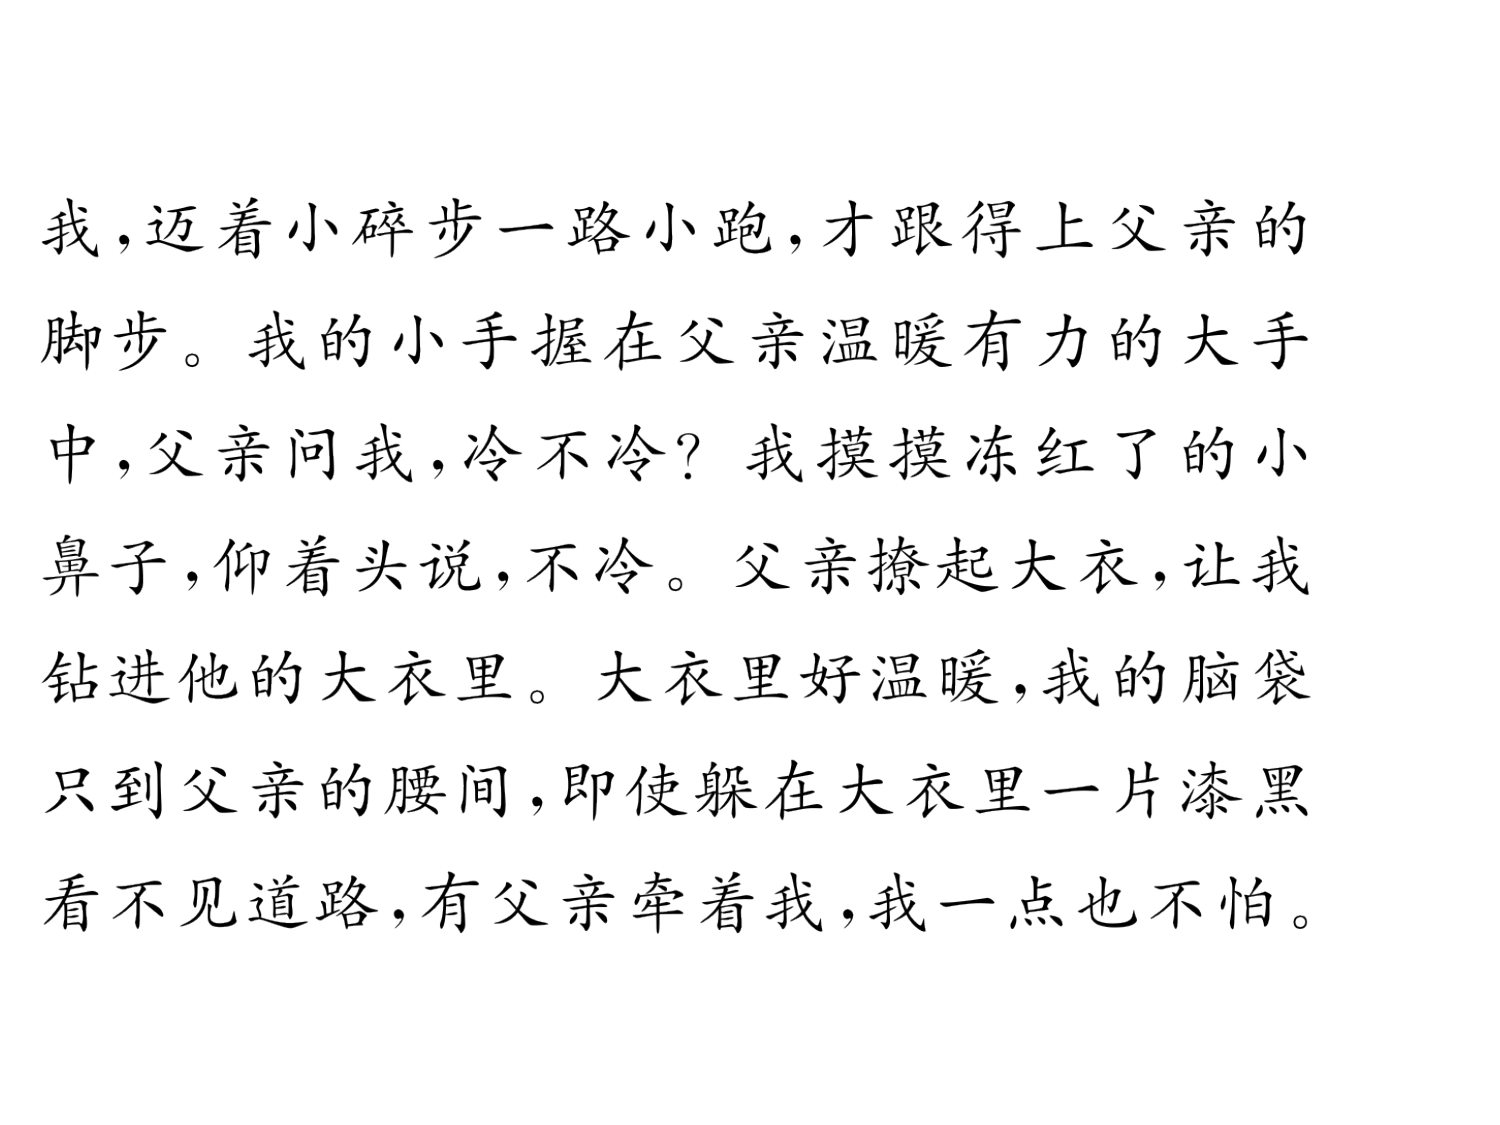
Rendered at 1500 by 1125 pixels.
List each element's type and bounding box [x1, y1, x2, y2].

picture [35, 177, 1453, 962]
